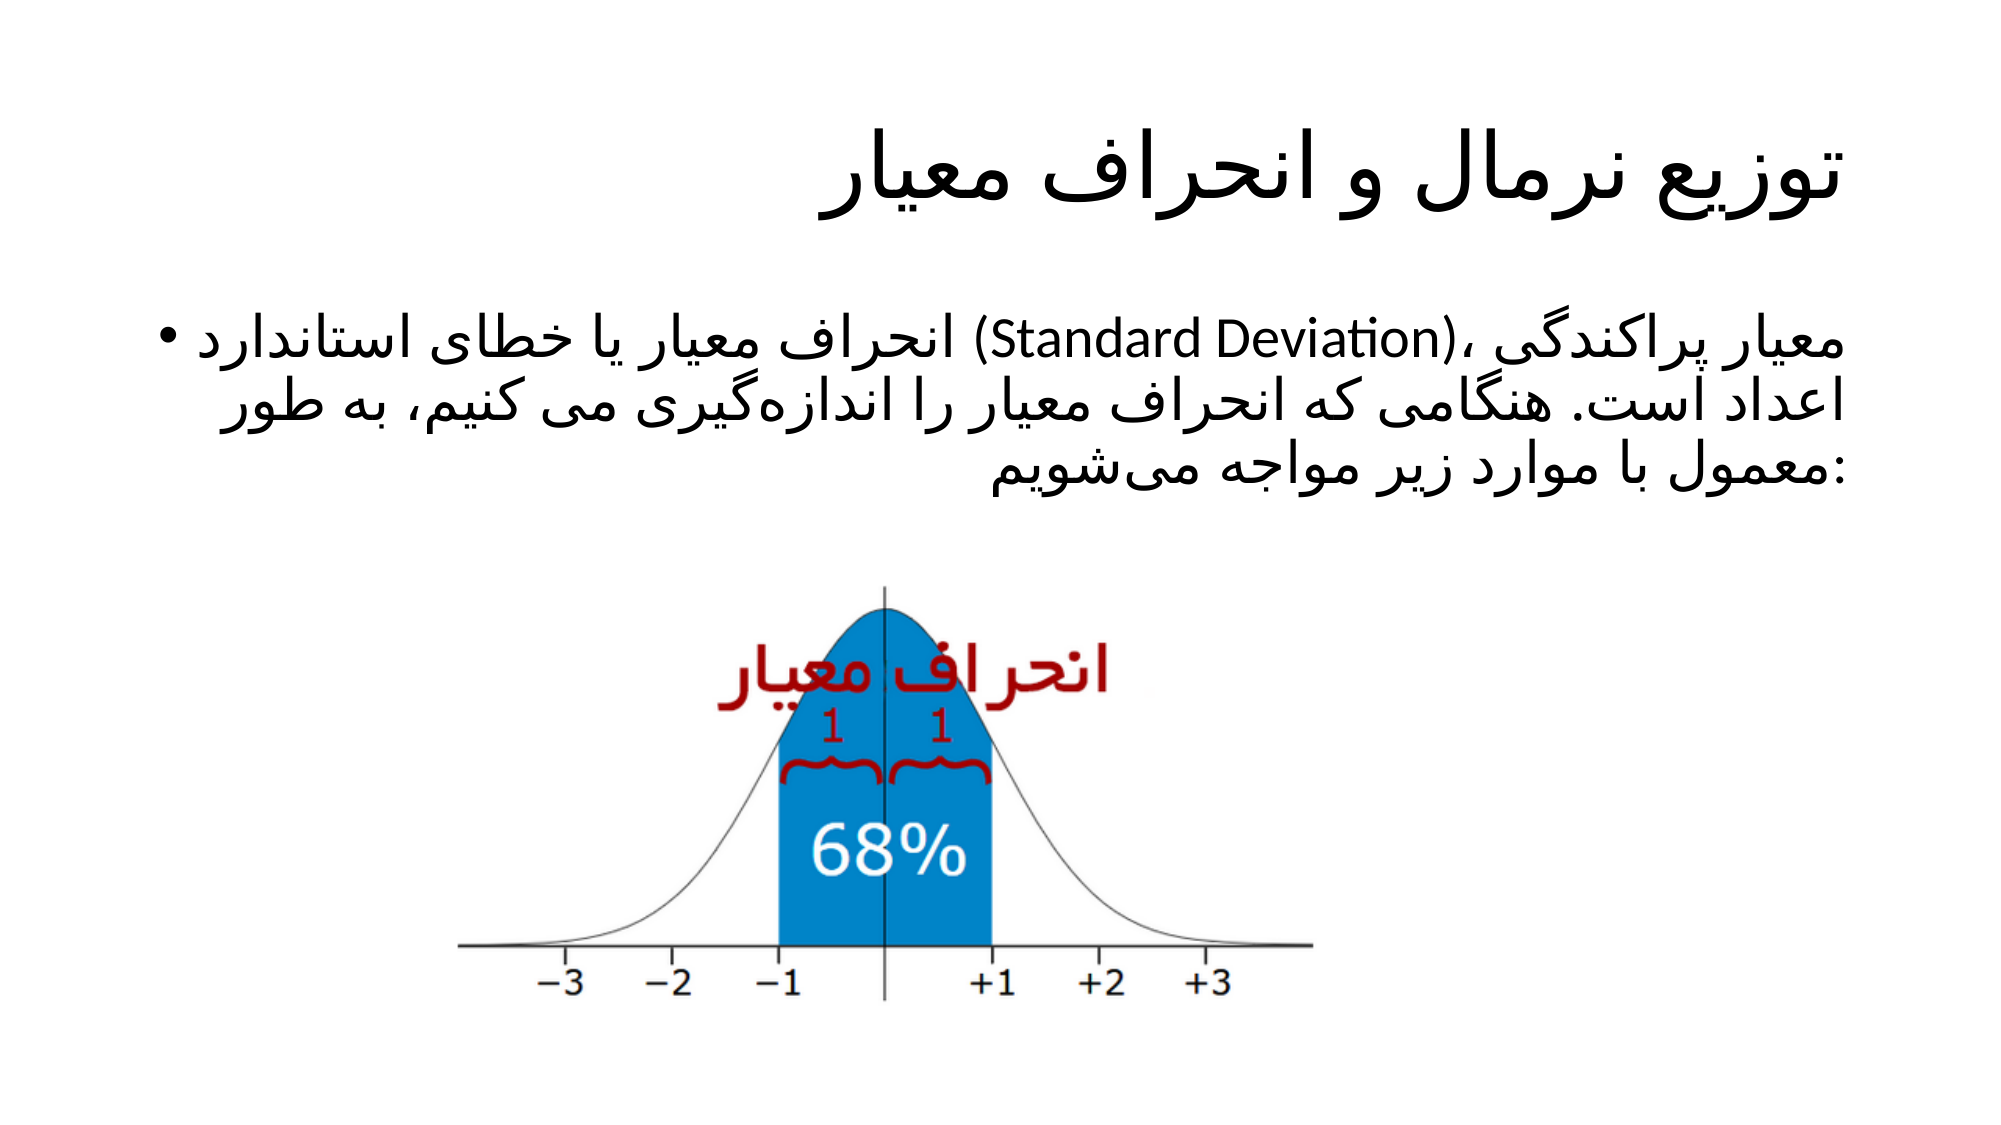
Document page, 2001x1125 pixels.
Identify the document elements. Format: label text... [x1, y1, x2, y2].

list انحراف معیار یا خطای استاندارد (Standard Deviation)، معیار پراکندگی اعداد است. هنگامی که انحراف معیار را اندازه‌گیری می کنیم، به طور معمول با موارد زیر مواجه می‌شویم: [137, 299, 1863, 1014]
title توزیع نرمال و انحراف معیار [137, 59, 1863, 278]
picture [444, 585, 1362, 1010]
